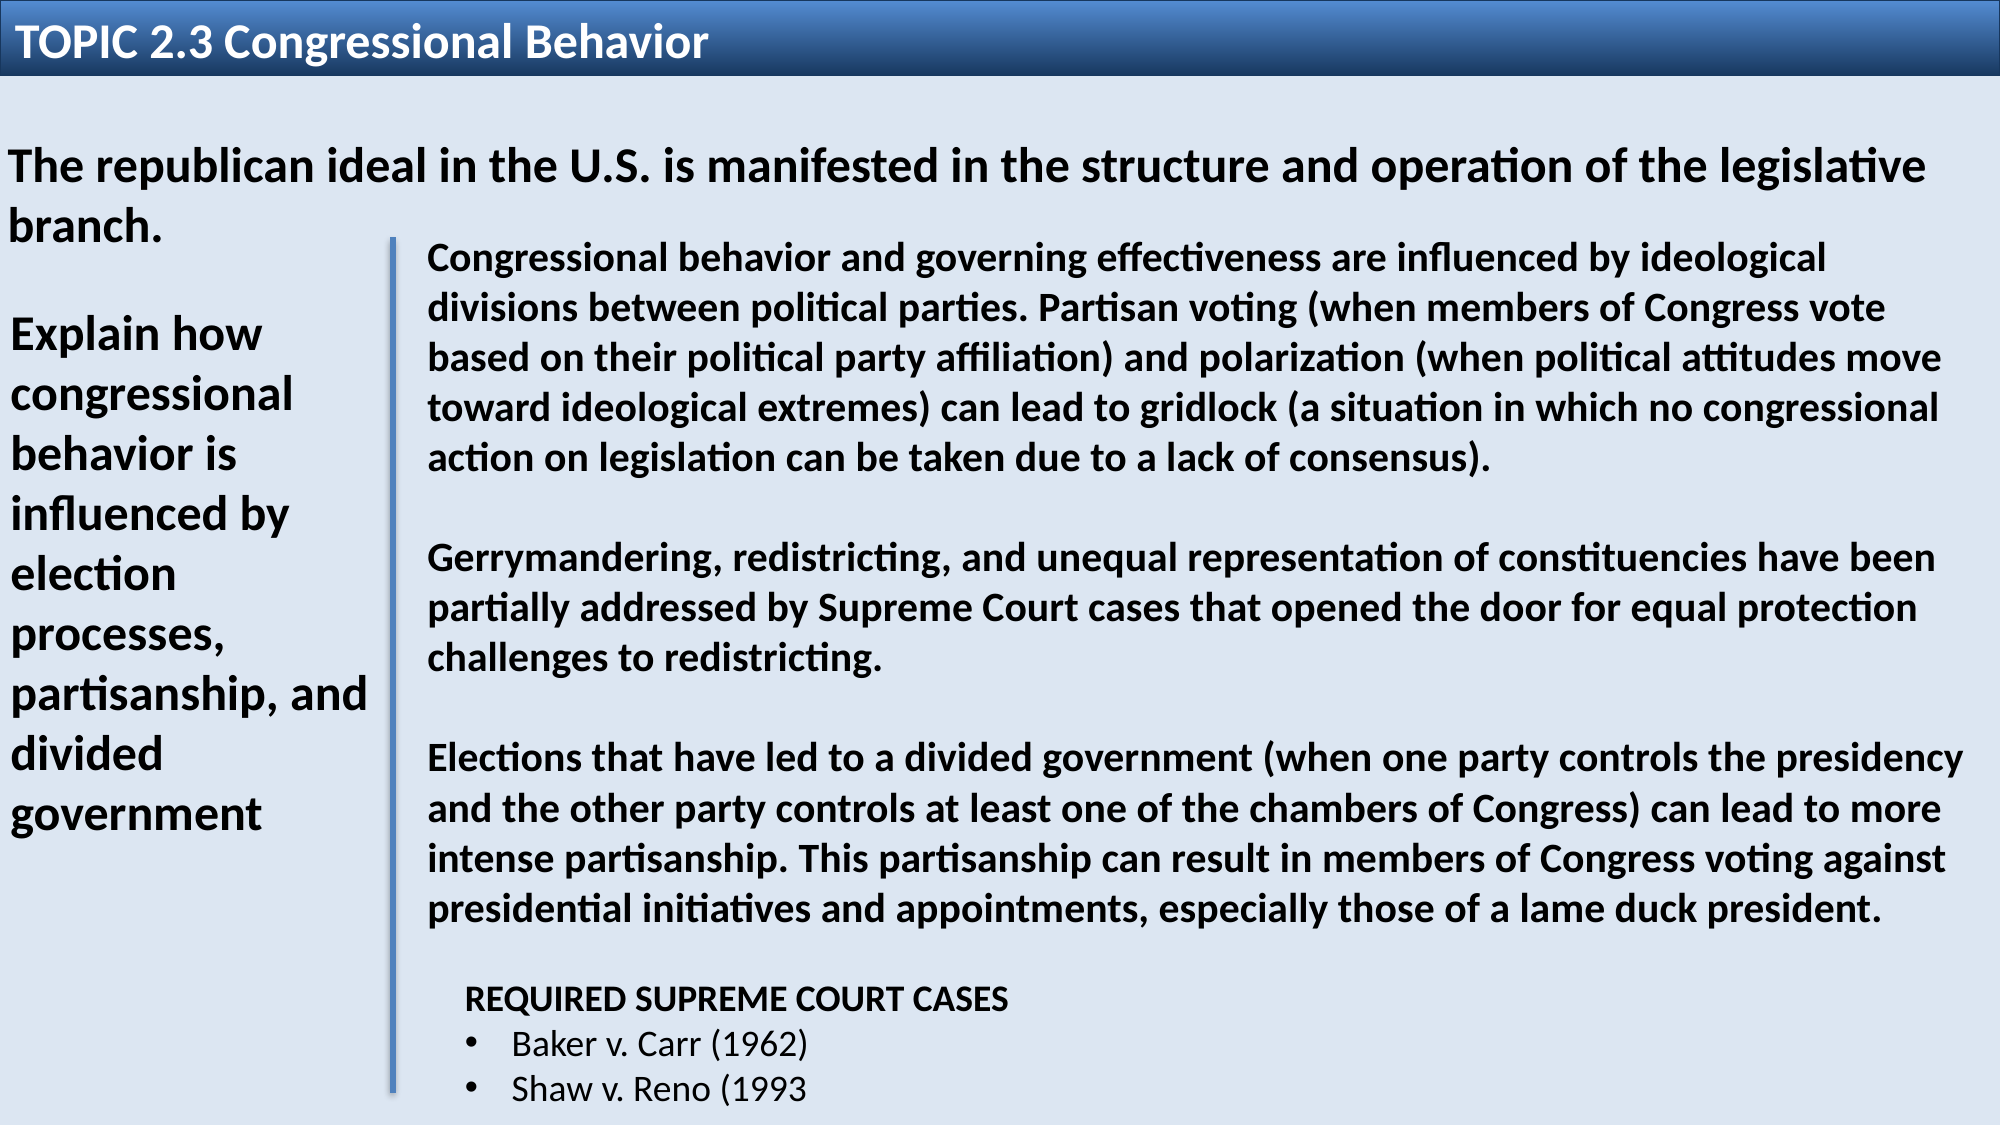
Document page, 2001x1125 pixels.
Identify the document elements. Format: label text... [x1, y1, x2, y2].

text_box REQUIRED SUPREME COURT CASES Baker v. Carr (1962) Shaw v. Reno (1993 [449, 966, 1462, 1117]
text_box TOPIC 2.3 Congressional Behavior [0, 0, 2000, 76]
text_box Congressional behavior and governing effectiveness are influenced by ideological divisions between political parties. Partisan voting (when members of Congress vote based on their political party affiliation) and polarization (when political attitudes move toward ideological extremes) can lead to gridlock (a situation in which no congressional action on legislation can be taken due to a lack of consensus). Gerrymandering, redistricting, and unequal representation of constituencies have been partially addressed by Supreme Court cases that opened the door for equal protection challenges to redistricting. Elections that have led to a divided government (when one party controls the presidency and the other party controls at least one of the chambers of Congress) can lead to more intense partisanship. This partisanship can result in members of Congress voting against presidential initiatives and appointments, especially those of a lame duck president. [412, 222, 1989, 938]
list Explain how congressional behavior is influenced by election processes, partisanship, and divided government [10, 299, 385, 862]
text_box The republican ideal in the U.S. is manifested in the structure and operation of the legislative branch. [0, 125, 1989, 261]
